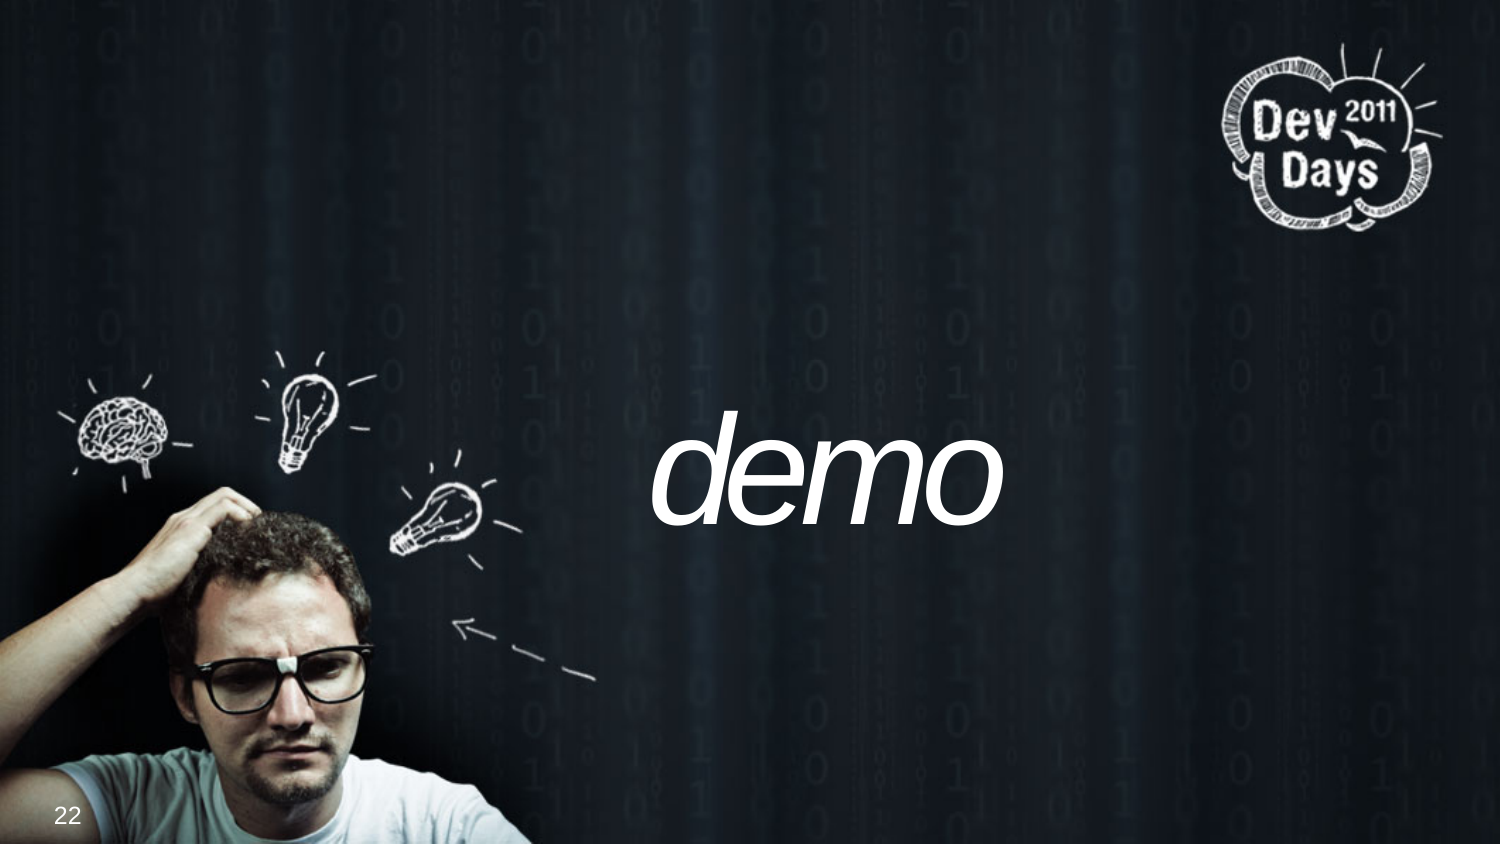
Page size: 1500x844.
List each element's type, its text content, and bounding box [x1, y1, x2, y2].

list demo [647, 389, 1410, 560]
picture [0, 0, 1500, 844]
